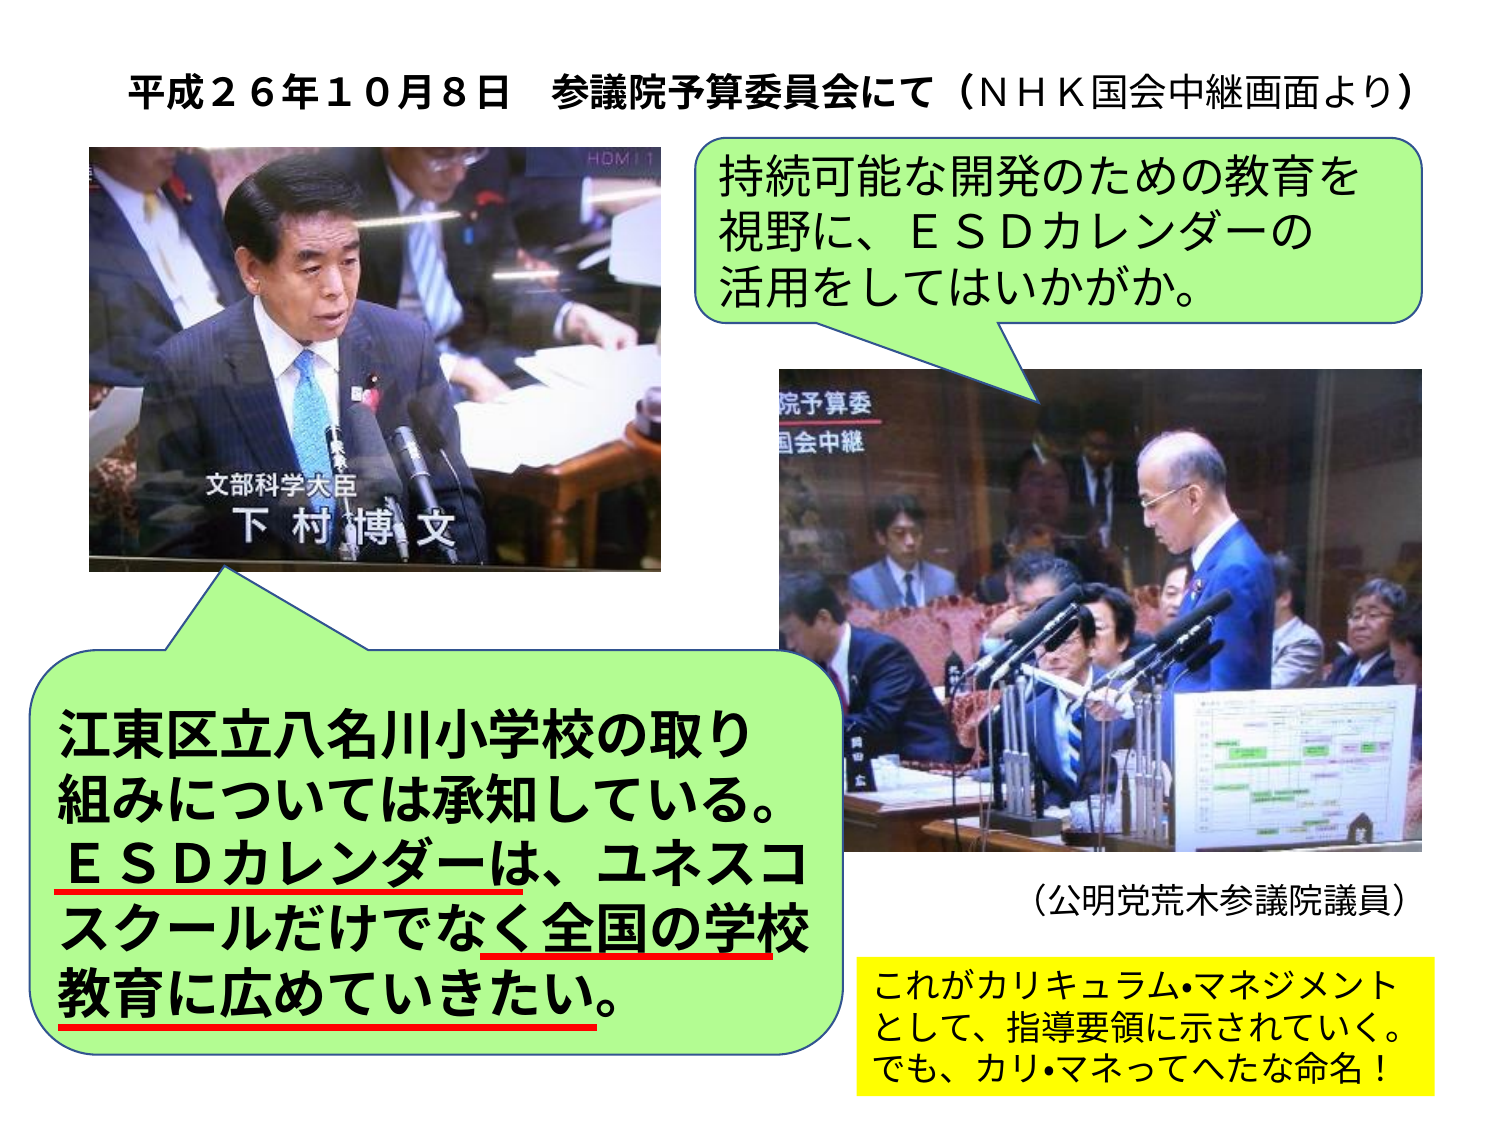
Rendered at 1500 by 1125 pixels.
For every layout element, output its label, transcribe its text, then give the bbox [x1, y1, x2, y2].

text_box [45, 852, 844, 1056]
text_box 江東区立八名川小学校の取り 組みについては承知している。 ＥＳＤカレンダーは、ユネスコ スクールだけでなく全国の学校 教育に広めていきたい。 [43, 693, 826, 1032]
text_box 平成２６年１０月８日 参議院予算委員会にて（ＮＨＫ国会中継画面より） [112, 61, 1451, 122]
text_box これがカリキュラム・マネジメント として、指導要領に示されていく。 でも、カリ・マネってへたな命名！ [856, 956, 1435, 1097]
text_box （公明党荒木参議院議員） [997, 871, 1442, 928]
text_box [28, 572, 779, 1030]
picture [89, 147, 661, 572]
text_box 持続可能な開発のための教育を視野に、ＥＳＤカレンダーの 活用をしてはいかがか。 [694, 136, 1423, 369]
picture [779, 369, 1422, 852]
